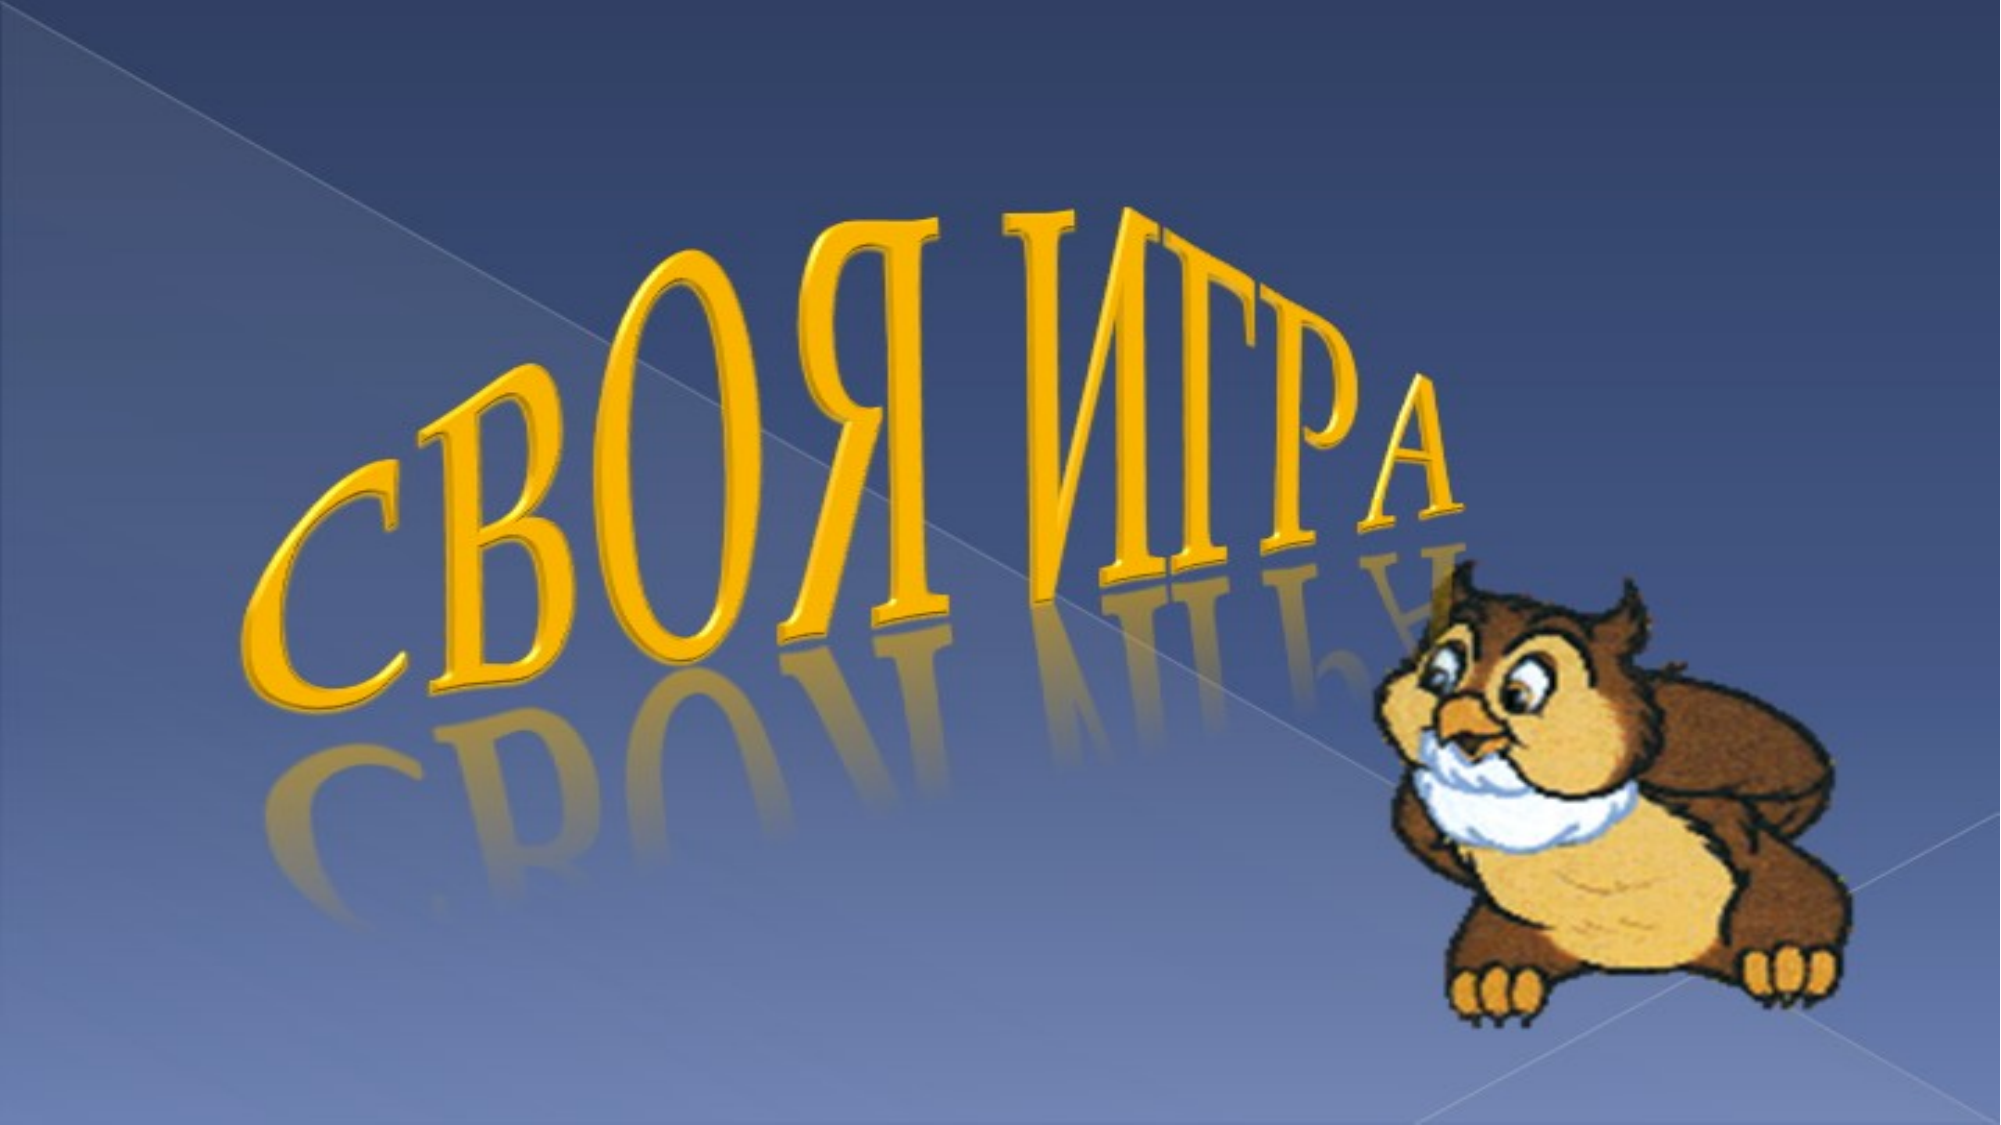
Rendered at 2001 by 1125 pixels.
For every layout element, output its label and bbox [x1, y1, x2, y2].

list [0, 0, 2000, 1125]
